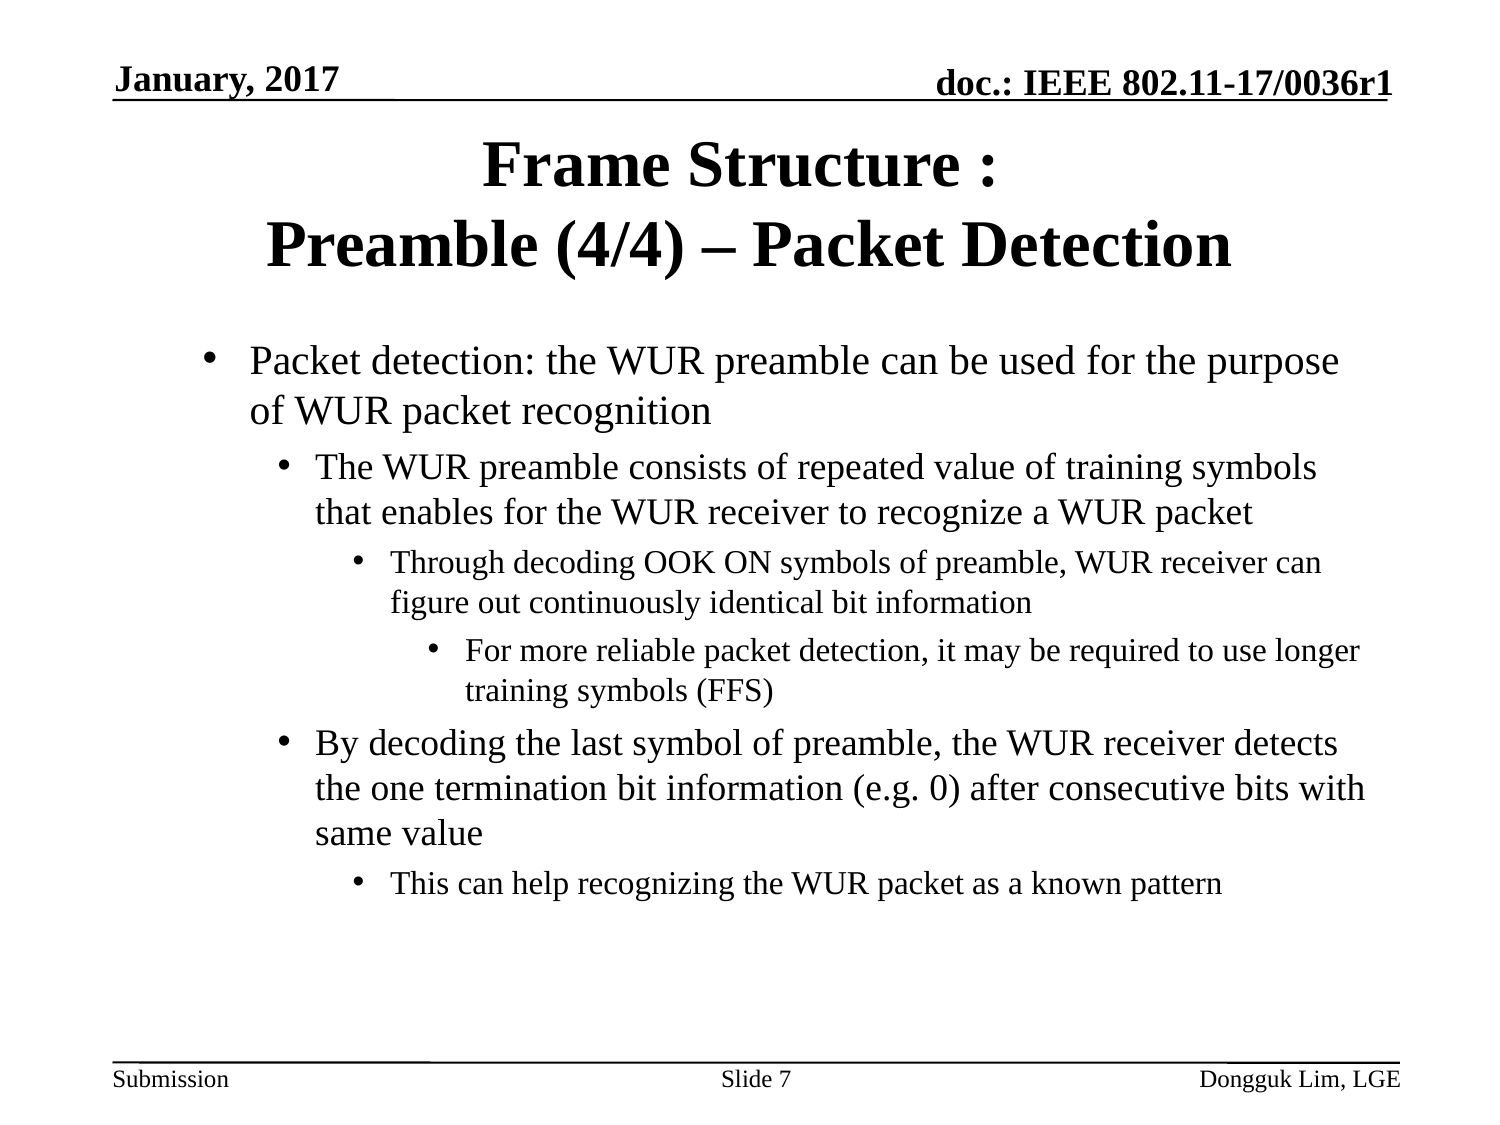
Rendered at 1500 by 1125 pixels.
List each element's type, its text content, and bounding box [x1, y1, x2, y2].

list Packet detection: the WUR preamble can be used for the purpose of WUR packet recognition The WUR preamble consists of repeated value of training symbols that enables for the WUR receiver to recognize a WUR packet Through decoding OOK ON symbols of preamble, WUR receiver can figure out continuously identical bit information For more reliable packet detection, it may be required to use longer training symbols (FFS) By decoding the last symbol of preamble, the WUR receiver detects the one termination bit information (e.g. 0) after consecutive bits with same value This can help recognizing the WUR packet as a known pattern [112, 324, 1388, 1000]
slide_number Slide 7 [712, 1061, 800, 1123]
title Frame Structure : Preamble (4/4) – Packet Detection [112, 112, 1388, 288]
footer Dongguk Lim, LGE [878, 1061, 1402, 1093]
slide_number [114, 54, 423, 100]
